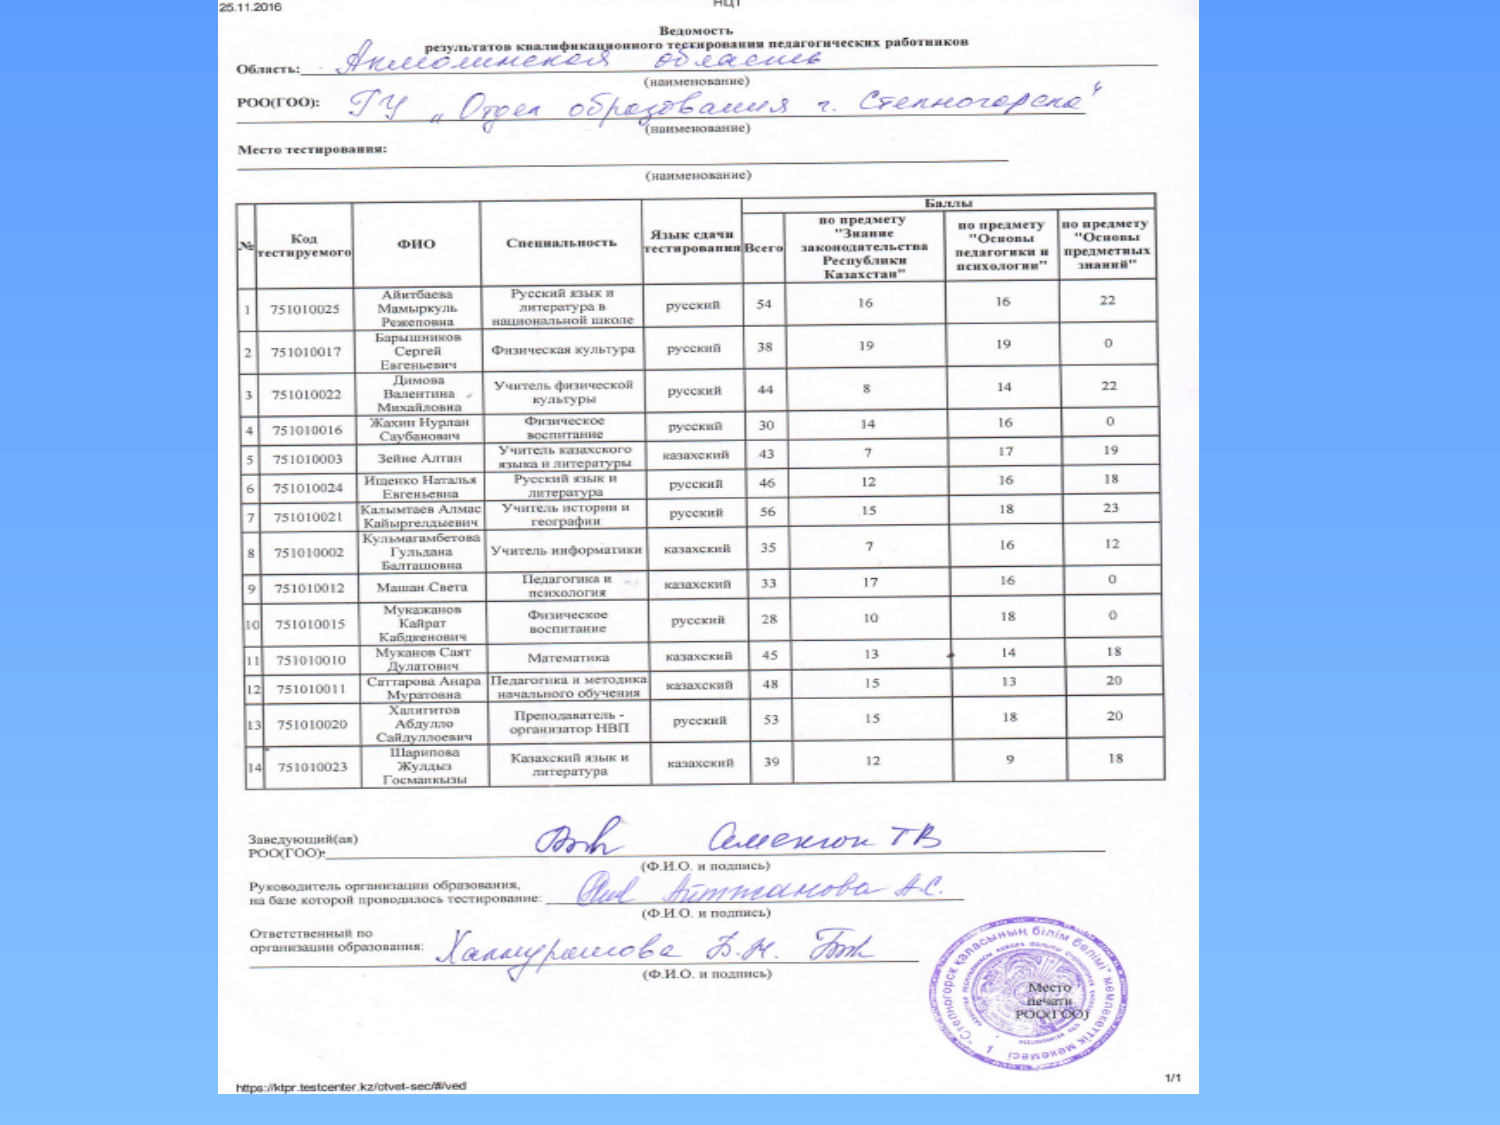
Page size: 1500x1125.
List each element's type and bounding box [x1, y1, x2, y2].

list [218, 0, 1200, 1095]
